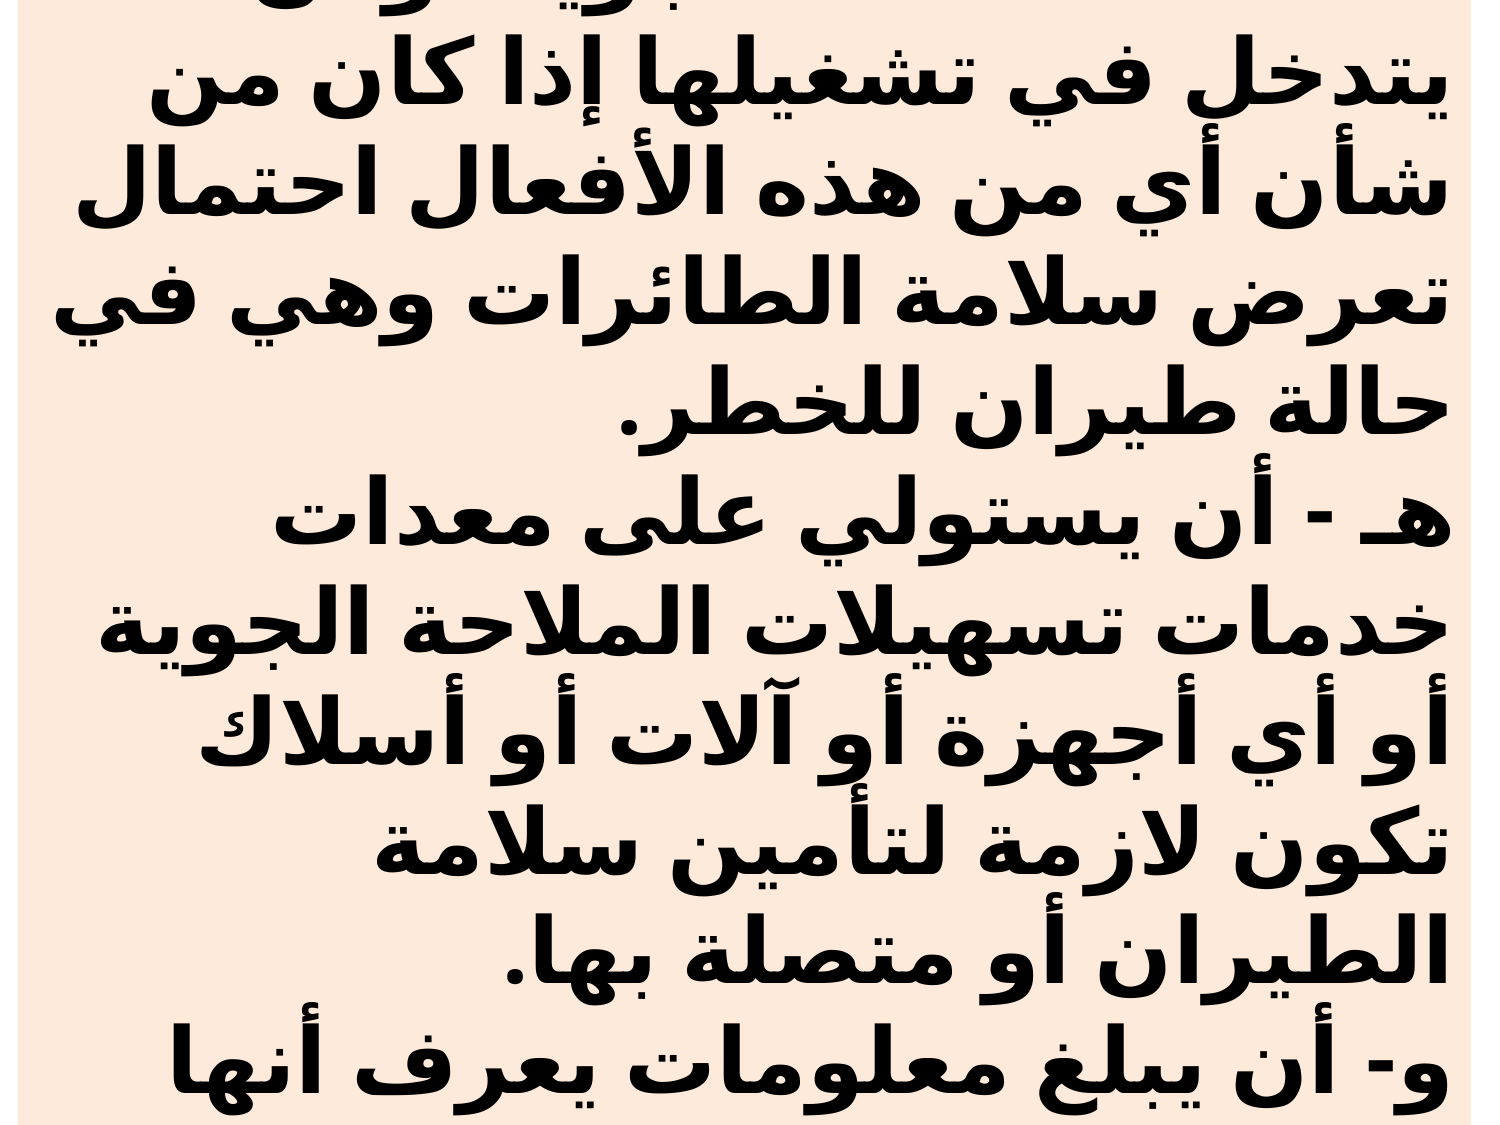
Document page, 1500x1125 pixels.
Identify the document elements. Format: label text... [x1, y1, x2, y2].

title د- أن يدمر أو يتلف تسهيلات أو منشآت الملاحة الجوية أو أن يتدخل في تشغيلها إذا كان من شأن أي من هذه الأفعال احتمال تعرض سلامة الطائرات وهي في حالة طيران للخطر. هـ - أن يستولي على معدات خدمات تسهيلات الملاحة الجوية أو أي أجهزة أو آلات أو أسلاك تكون لازمة لتأمين سلامة الطيران أو متصلة بها. و- أن يبلغ معلومات يعرف أنها غير صحيحة ويعرض بذلك سلامة الطائرة للخطر. [17, 0, 1471, 1125]
